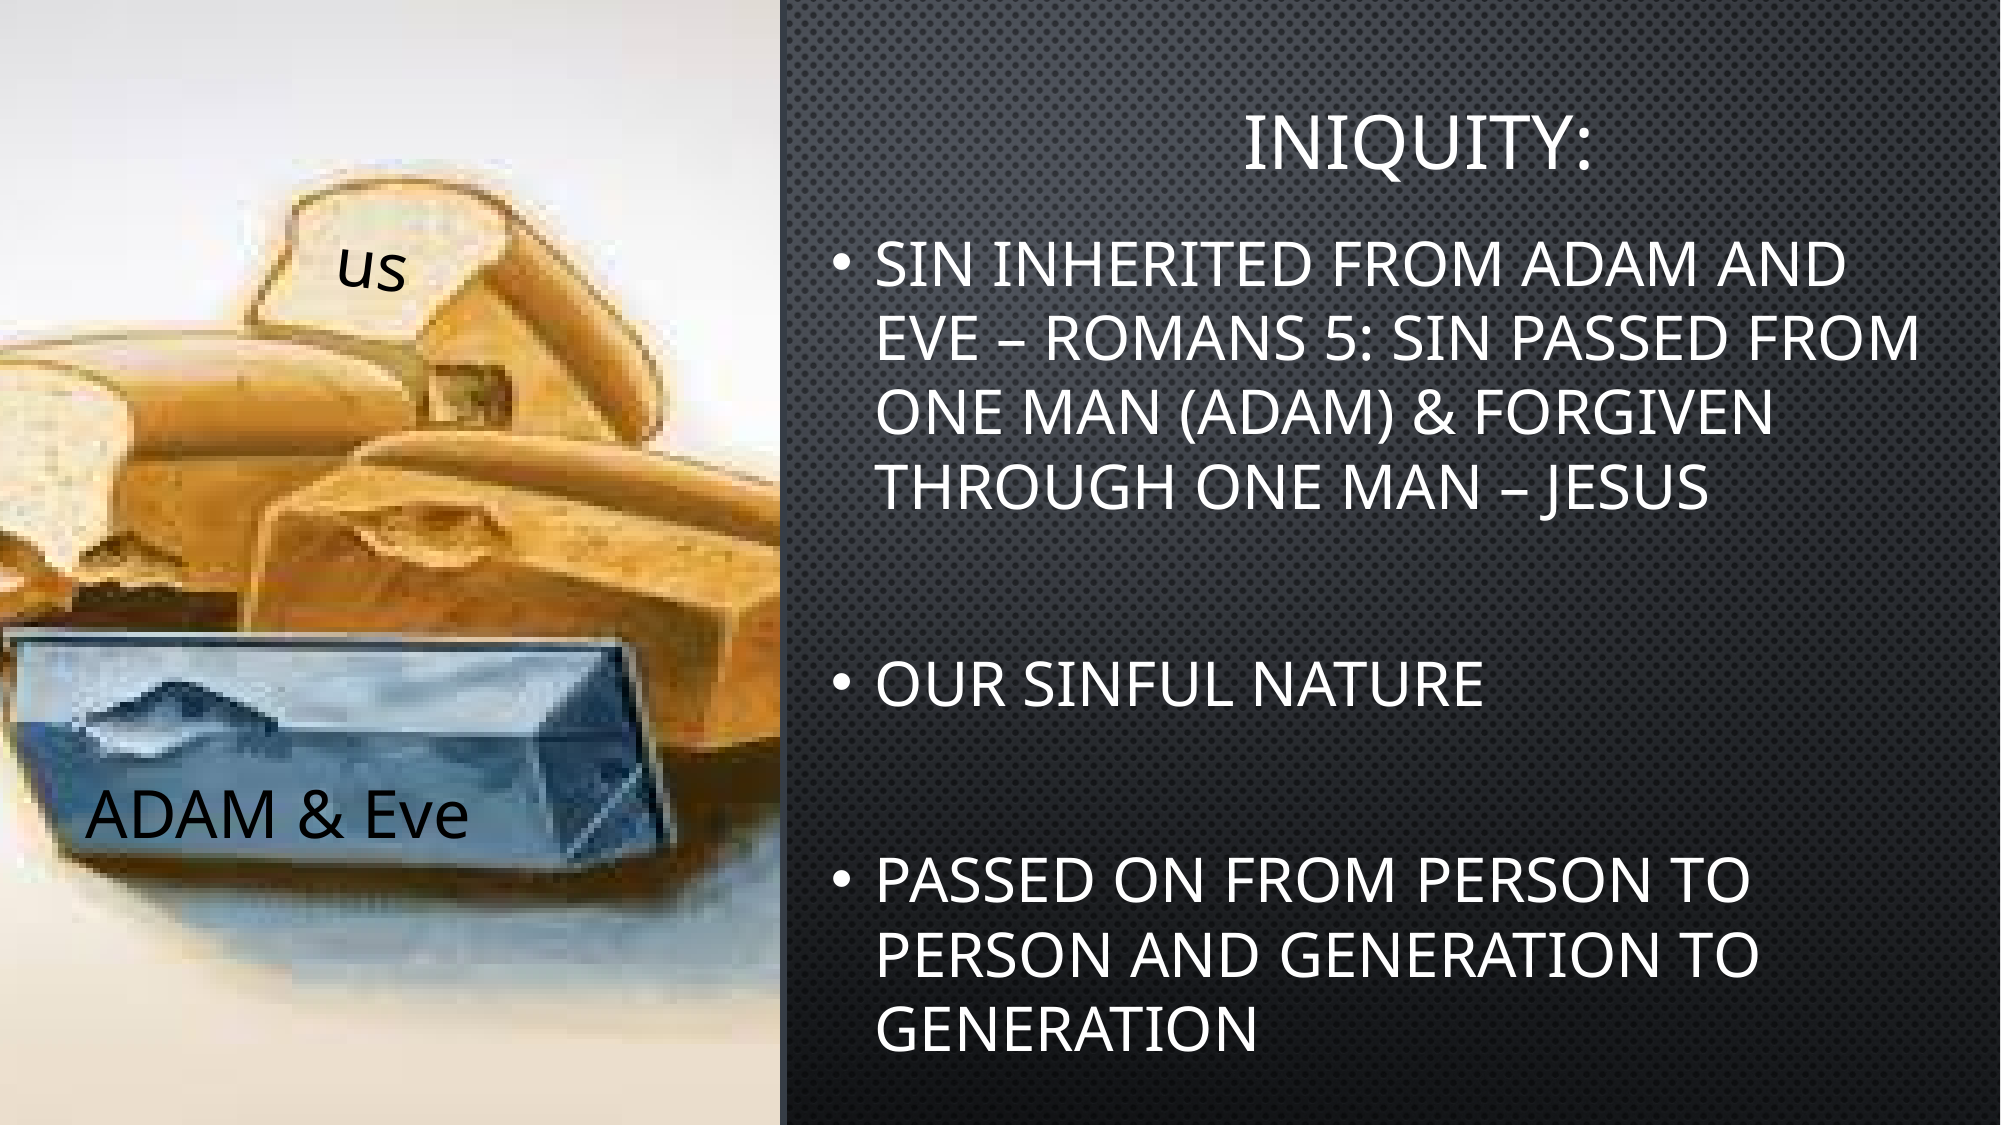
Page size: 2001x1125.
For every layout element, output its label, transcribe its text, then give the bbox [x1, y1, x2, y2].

title Iniquity: [865, 62, 1972, 216]
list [0, 0, 781, 1125]
list Sin inherited from Adam and Eve – Romans 5: sin passed from one man (Adam) & forgiven through One man – Jesus Our sinful nature Passed on from person to person and generation to generation [815, 216, 1972, 1083]
